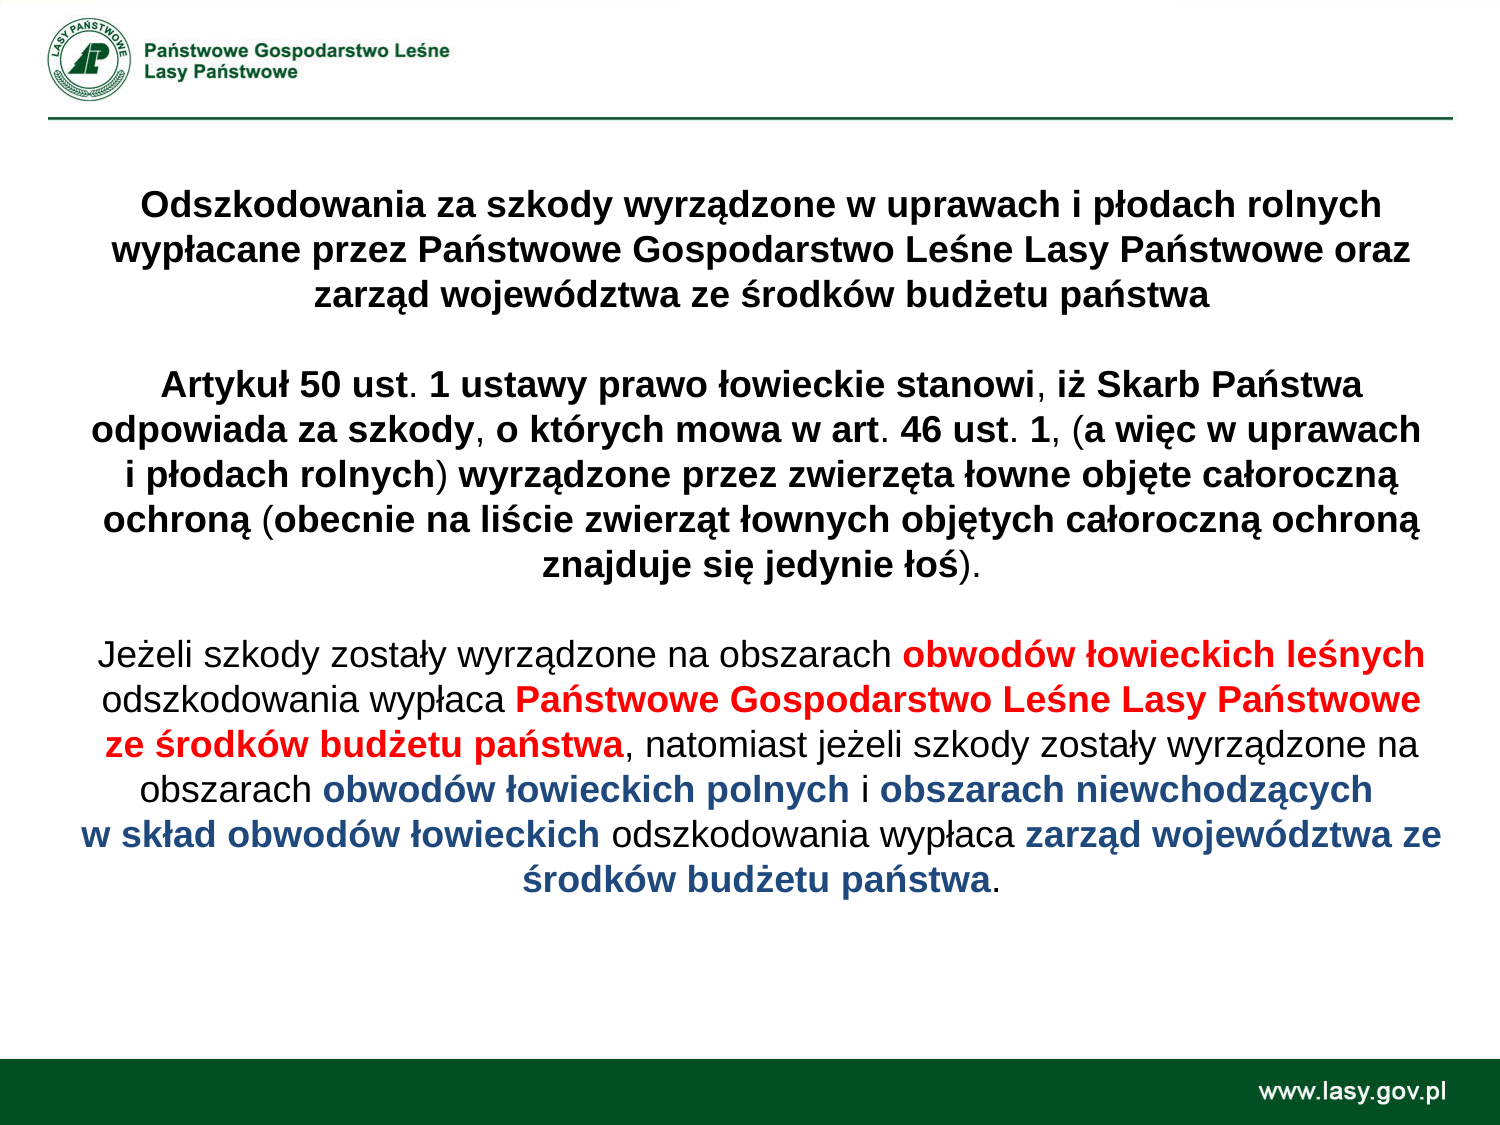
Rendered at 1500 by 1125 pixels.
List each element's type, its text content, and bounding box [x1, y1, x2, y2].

picture [0, 0, 1500, 1125]
text_box Odszkodowania za szkody wyrządzone w uprawach i płodach rolnych wypłacane przez Państwowe Gospodarstwo Leśne Lasy Państwowe oraz zarząd województwa ze środków budżetu państwa Artykuł 50 ust. 1 ustawy prawo łowieckie stanowi, iż Skarb Państwa odpowiada za szkody, o których mowa w art. 46 ust. 1, (a więc w uprawach i płodach rolnych) wyrządzone przez zwierzęta łowne objęte całoroczną ochroną (obecnie na liście zwierząt łownych objętych całoroczną ochroną znajduje się jedynie łoś). Jeżeli szkody zostały wyrządzone na obszarach obwodów łowieckich leśnych odszkodowania wypłaca Państwowe Gospodarstwo Leśne Lasy Państwowe ze środków budżetu państwa, natomiast jeżeli szkody zostały wyrządzone na obszarach obwodów łowieckich polnych i obszarach niewchodzących w skład obwodów łowieckich odszkodowania wypłaca zarząd województwa ze środków budżetu państwa. [64, 172, 1459, 968]
